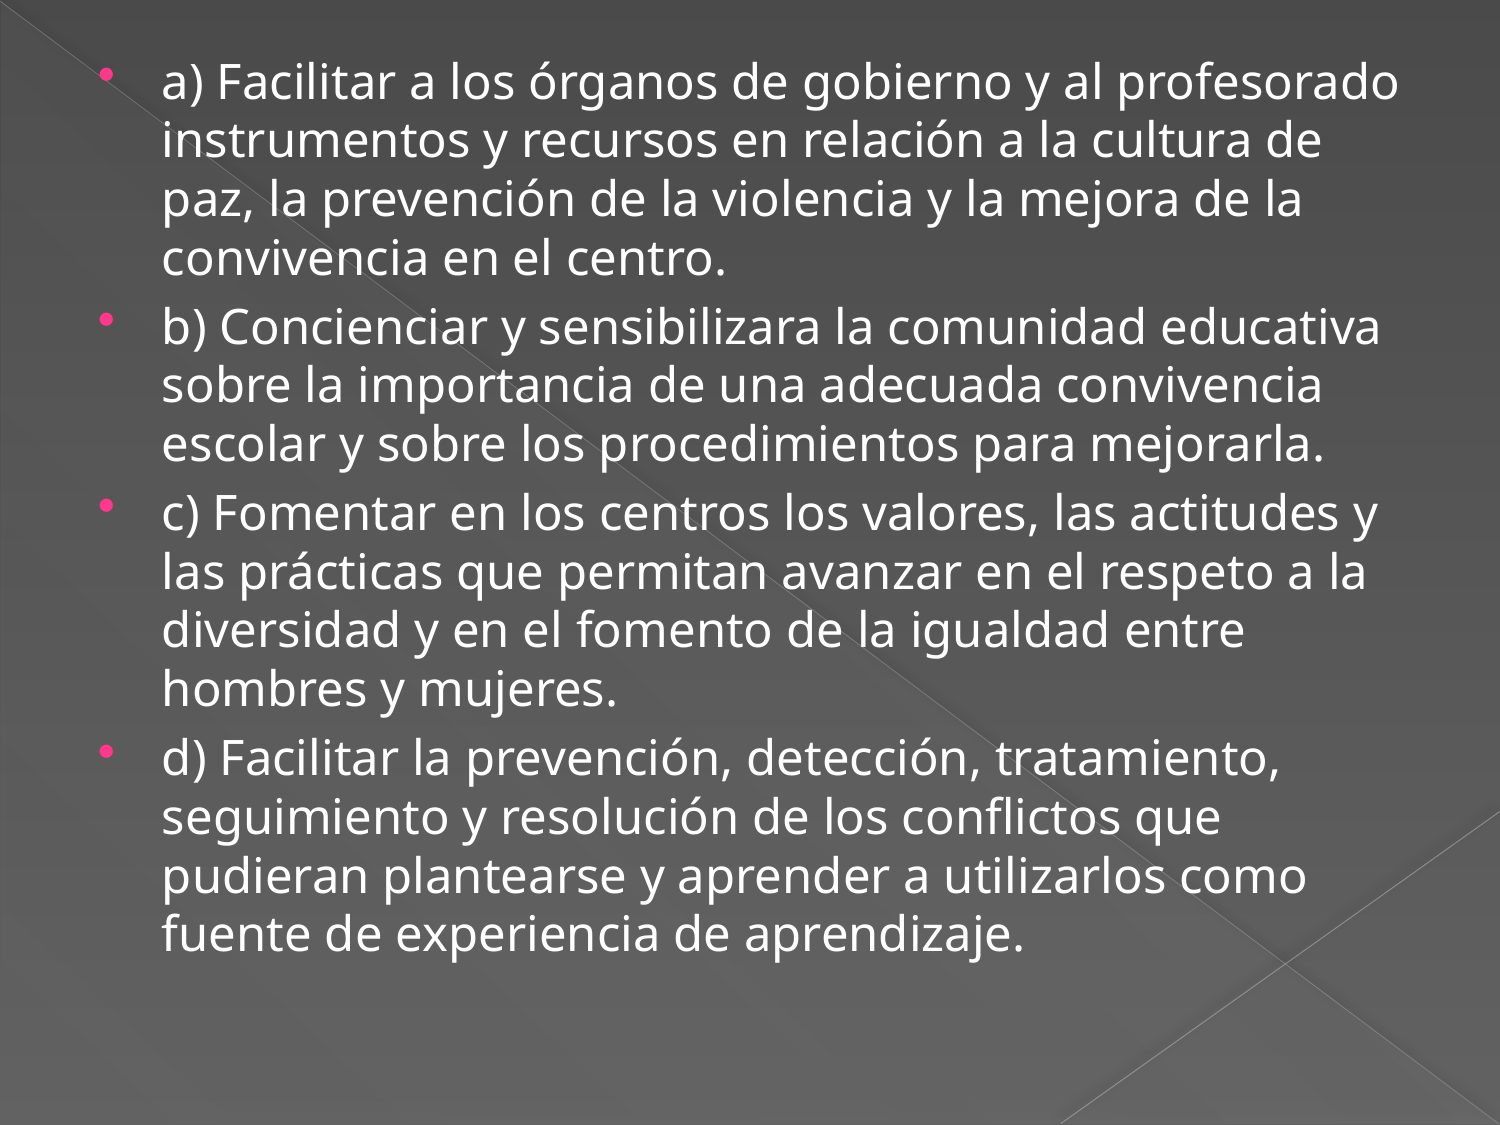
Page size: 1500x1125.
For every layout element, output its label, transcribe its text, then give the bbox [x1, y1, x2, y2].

list a) Facilitar a los órganos de gobierno y al profesorado instrumentos y recursos en relación a la cultura de paz, la prevención de la violencia y la mejora de la convivencia en el centro. b) Concienciar y sensibilizara la comunidad educativa sobre la importancia de una adecuada convivencia escolar y sobre los procedimientos para mejorarla. c) Fomentar en los centros los valores, las actitudes y las prácticas que permitan avanzar en el respeto a la diversidad y en el fomento de la igualdad entre hombres y mujeres. d) Facilitar la prevención, detección, tratamiento, seguimiento y resolución de los conflictos que pudieran plantearse y aprender a utilizarlos como fuente de experiencia de aprendizaje. [75, 42, 1425, 1094]
